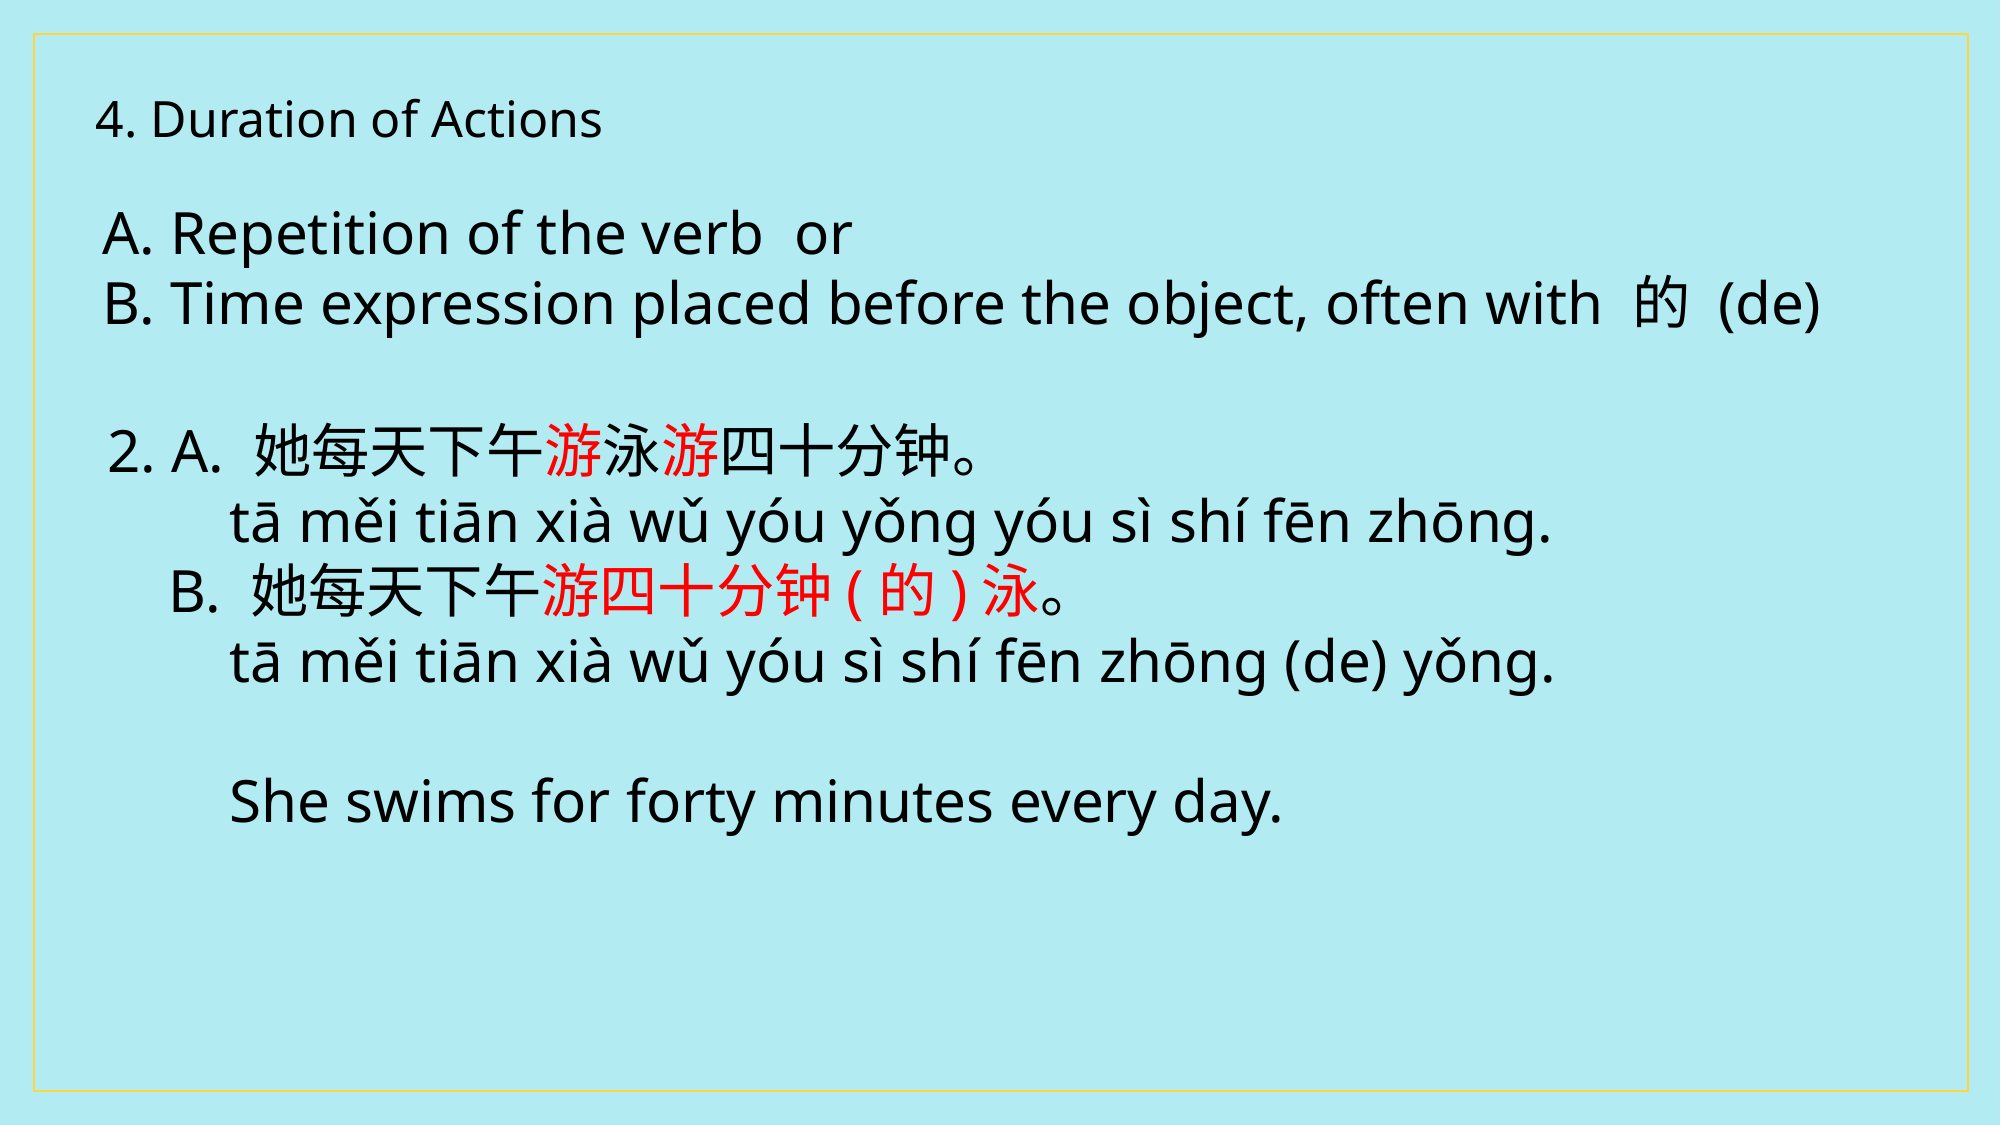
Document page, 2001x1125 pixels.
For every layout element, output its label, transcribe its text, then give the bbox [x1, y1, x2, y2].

text_box 2. A. 她每天下午游泳游四十分钟。 tā měi tiān xià wǔ yóu yǒng yóu sì shí fēn zhōng. B. 她每天下午游四十分钟(的)泳。 tā měi tiān xià wǔ yóu sì shí fēn zhōng (de) yǒng. She swims for forty minutes every day. [92, 406, 1908, 842]
text_box A. Repetition of the verb or B. Time expression placed before the object, often with 的 (de) [87, 188, 1913, 344]
text_box 4. Duration of Actions [80, 80, 787, 155]
text_box [33, 33, 1969, 1092]
